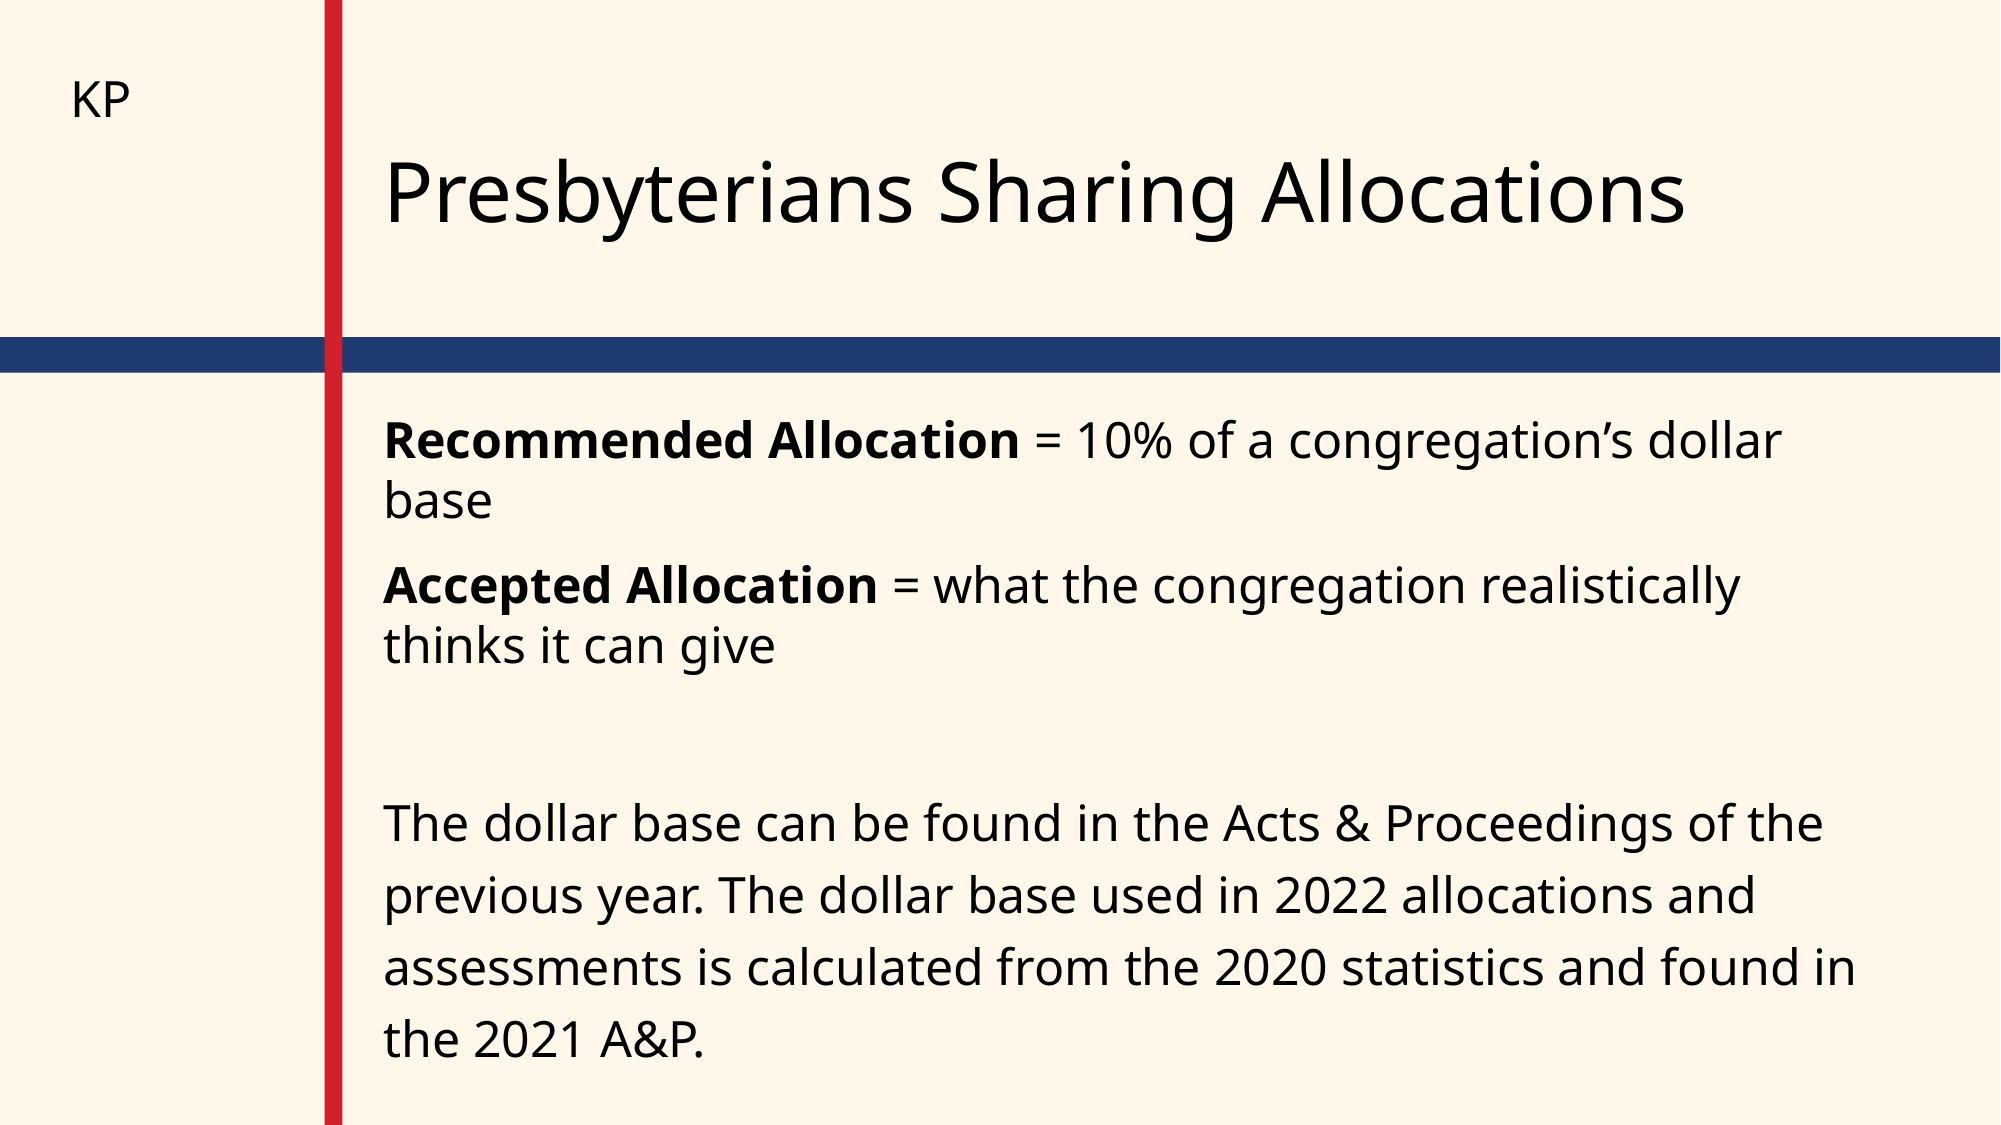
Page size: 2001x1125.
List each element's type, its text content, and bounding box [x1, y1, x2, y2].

list Recommended Allocation = 10% of a congregation’s dollar base Accepted Allocation = what the congregation realistically thinks it can give The dollar base can be found in the Acts & Proceedings of the previous year. The dollar base used in 2022 allocations and assessments is calculated from the 2020 statistics and found in the 2021 A&P. [368, 401, 1890, 1043]
title Presbyterians Sharing Allocations [368, 81, 2000, 309]
text_box KP [55, 59, 207, 135]
